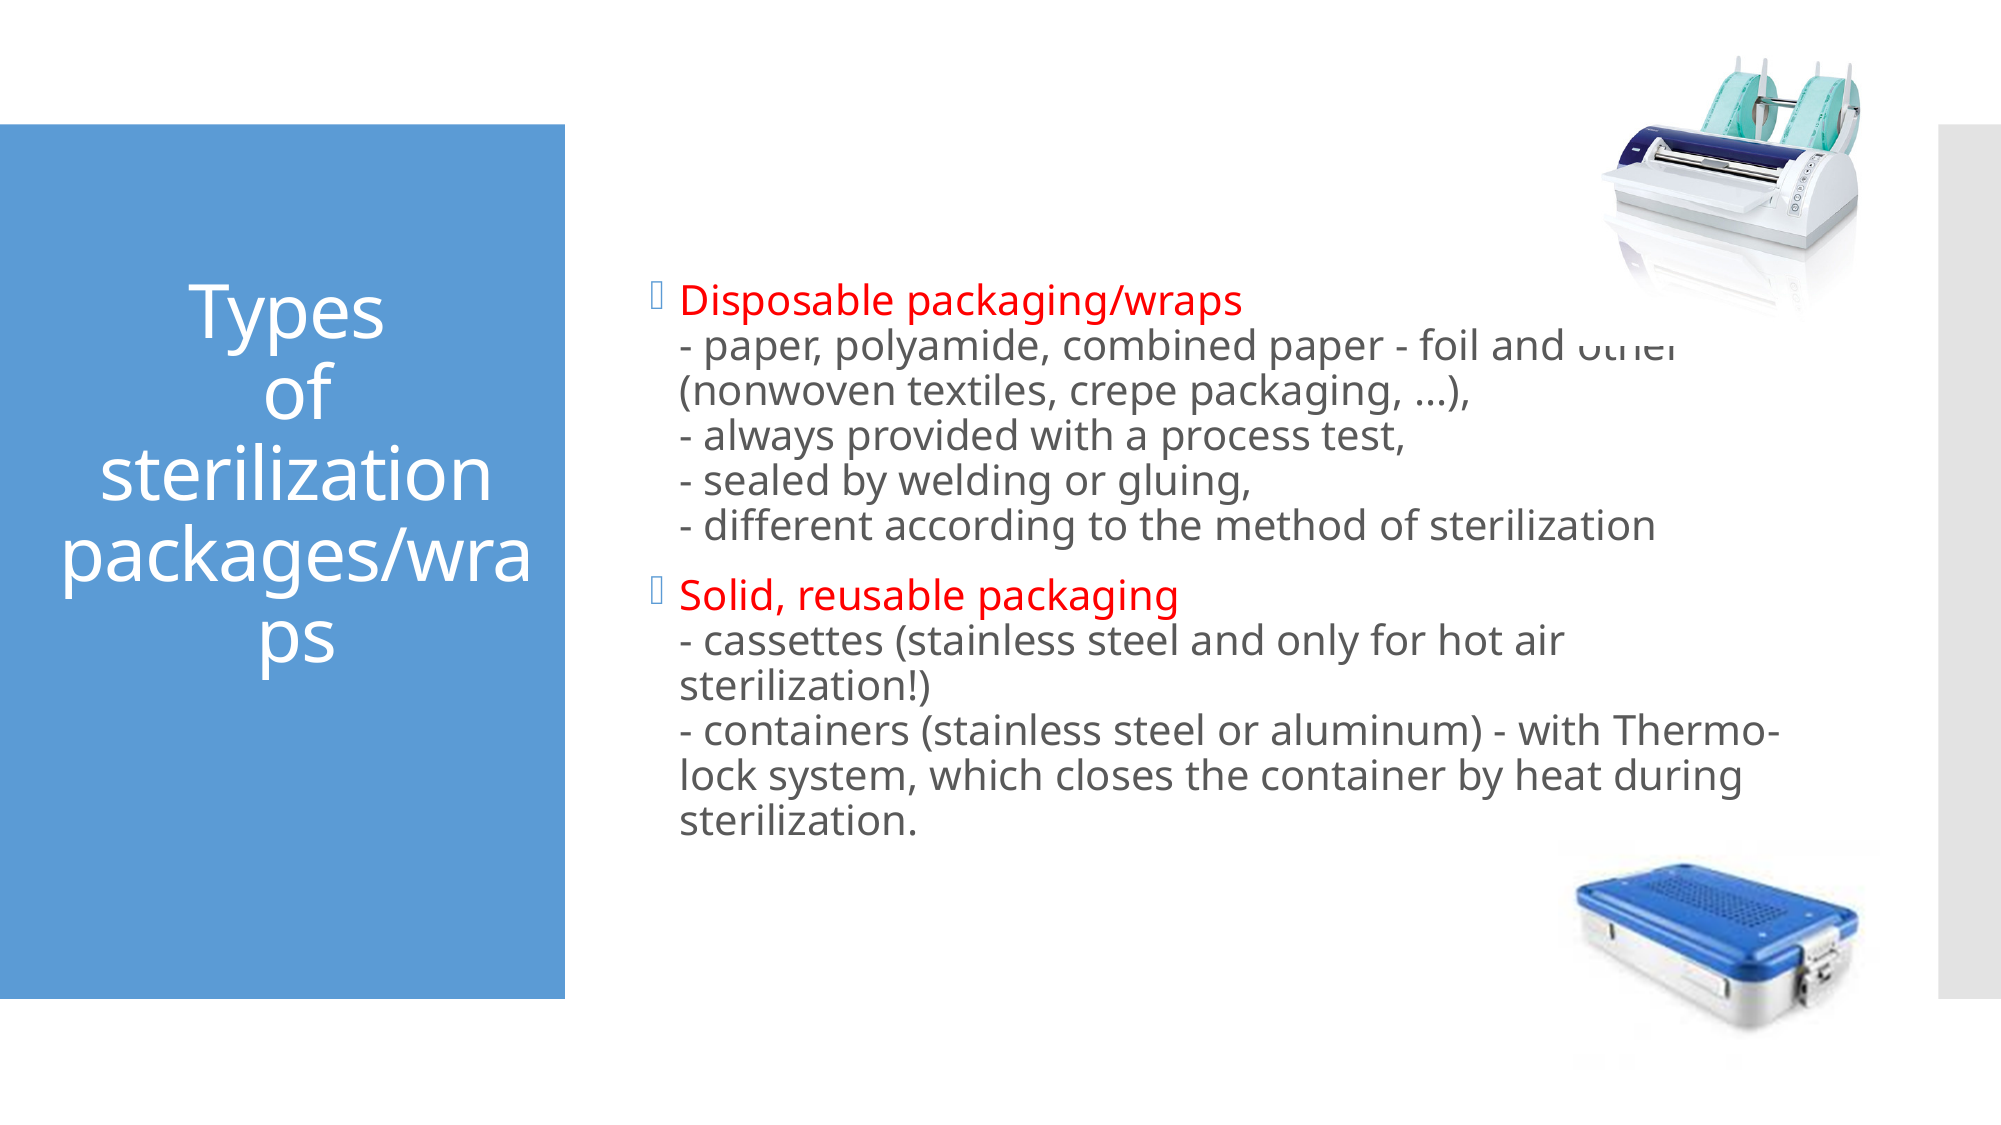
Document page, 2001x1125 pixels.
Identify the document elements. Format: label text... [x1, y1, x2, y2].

picture [1558, 794, 1880, 1116]
title Types of sterilization packages/wraps [41, 184, 552, 940]
picture [1573, 22, 1898, 347]
list Disposable packaging/wraps - paper, polyamide, combined paper - foil and other (nonwoven textiles, crepe packaging, ...), - always provided with a process test, - sealed by welding or gluing, - different according to the method of sterilization Solid, reusable packaging - cassettes (stainless steel and only for hot air sterilization!) - containers (stainless steel or aluminum) - with Thermo-lock system, which closes the container by heat during sterilization. [634, 141, 1835, 982]
